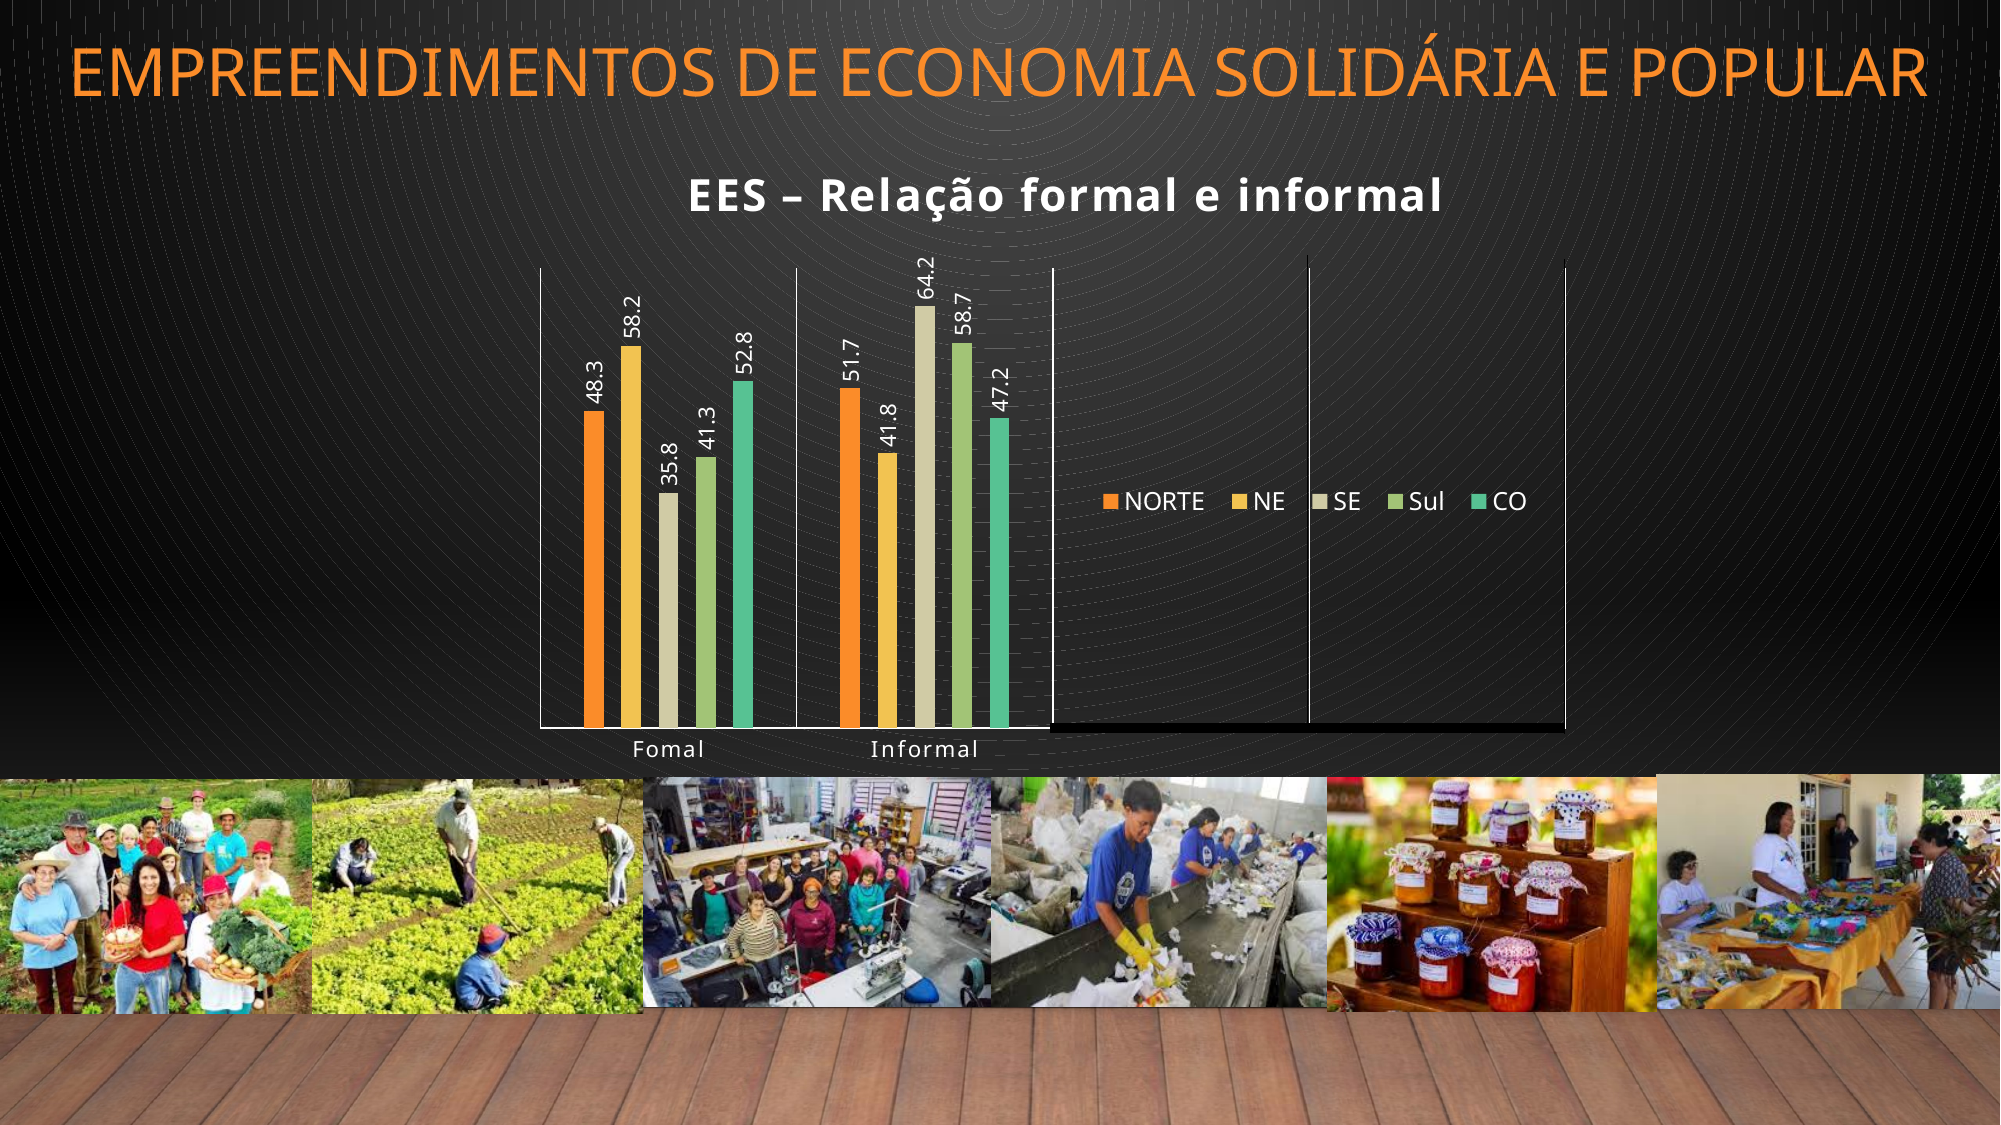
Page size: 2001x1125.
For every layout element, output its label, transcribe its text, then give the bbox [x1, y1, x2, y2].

chart [303, 129, 1829, 779]
picture [0, 774, 2000, 1125]
title EMPREENDIMENTOS DE ECONOMIA SOLIDÁRIA e popular [0, 21, 2000, 130]
